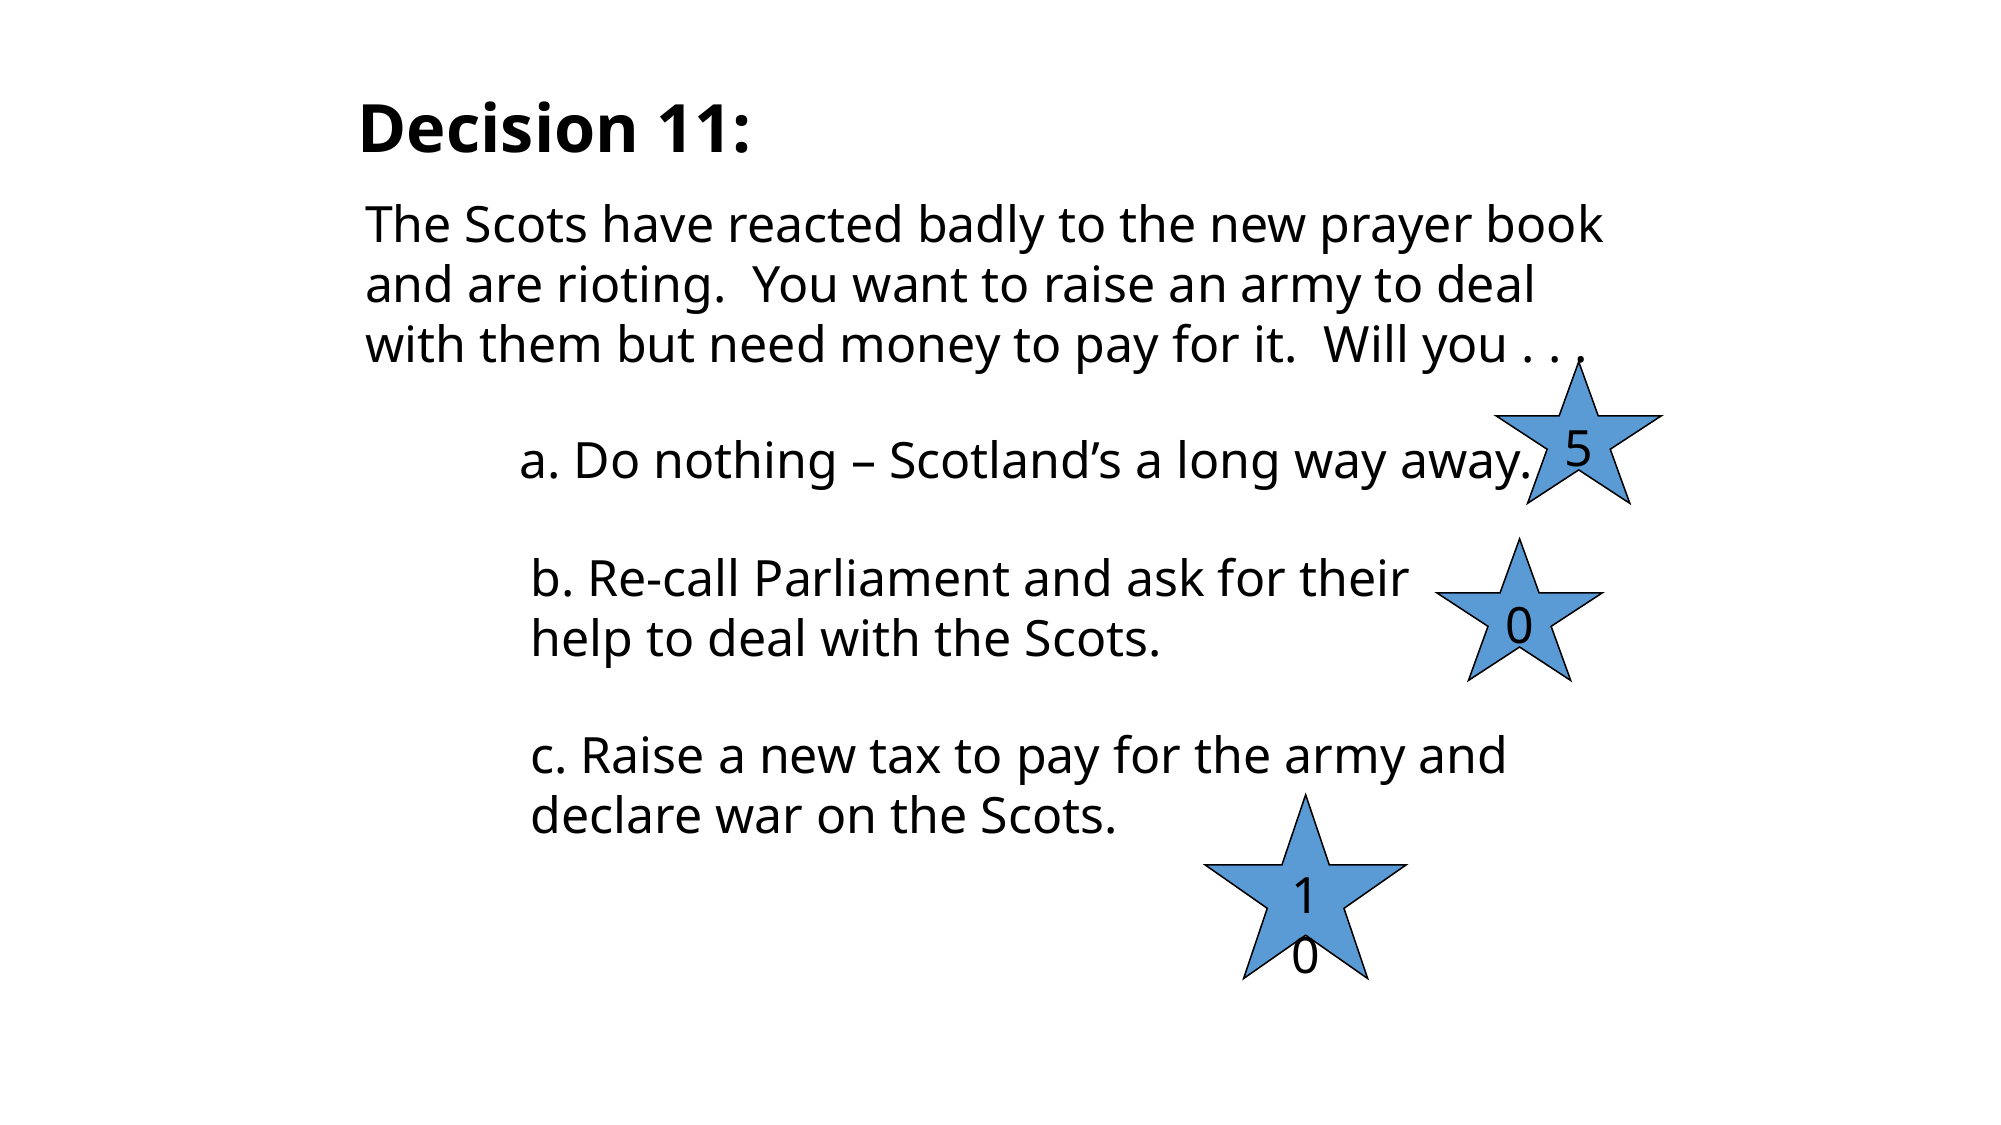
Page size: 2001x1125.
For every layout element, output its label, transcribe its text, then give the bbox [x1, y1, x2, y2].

text_box Decision 11: [342, 78, 768, 173]
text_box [1496, 361, 1662, 504]
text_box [1436, 538, 1603, 681]
text_box b. Re-call Parliament and ask for their help to deal with the Scots. [515, 538, 1436, 674]
text_box a. Do nothing – Scotland’s a long way away. [504, 420, 1496, 496]
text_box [1205, 794, 1407, 979]
text_box The Scots have reacted badly to the new prayer book and are rioting. You want to raise an army to deal with them but need money to pay for it. Will you . . . [350, 184, 1626, 380]
text_box c. Raise a new tax to pay for the army and declare war on the Scots. [515, 716, 1539, 851]
